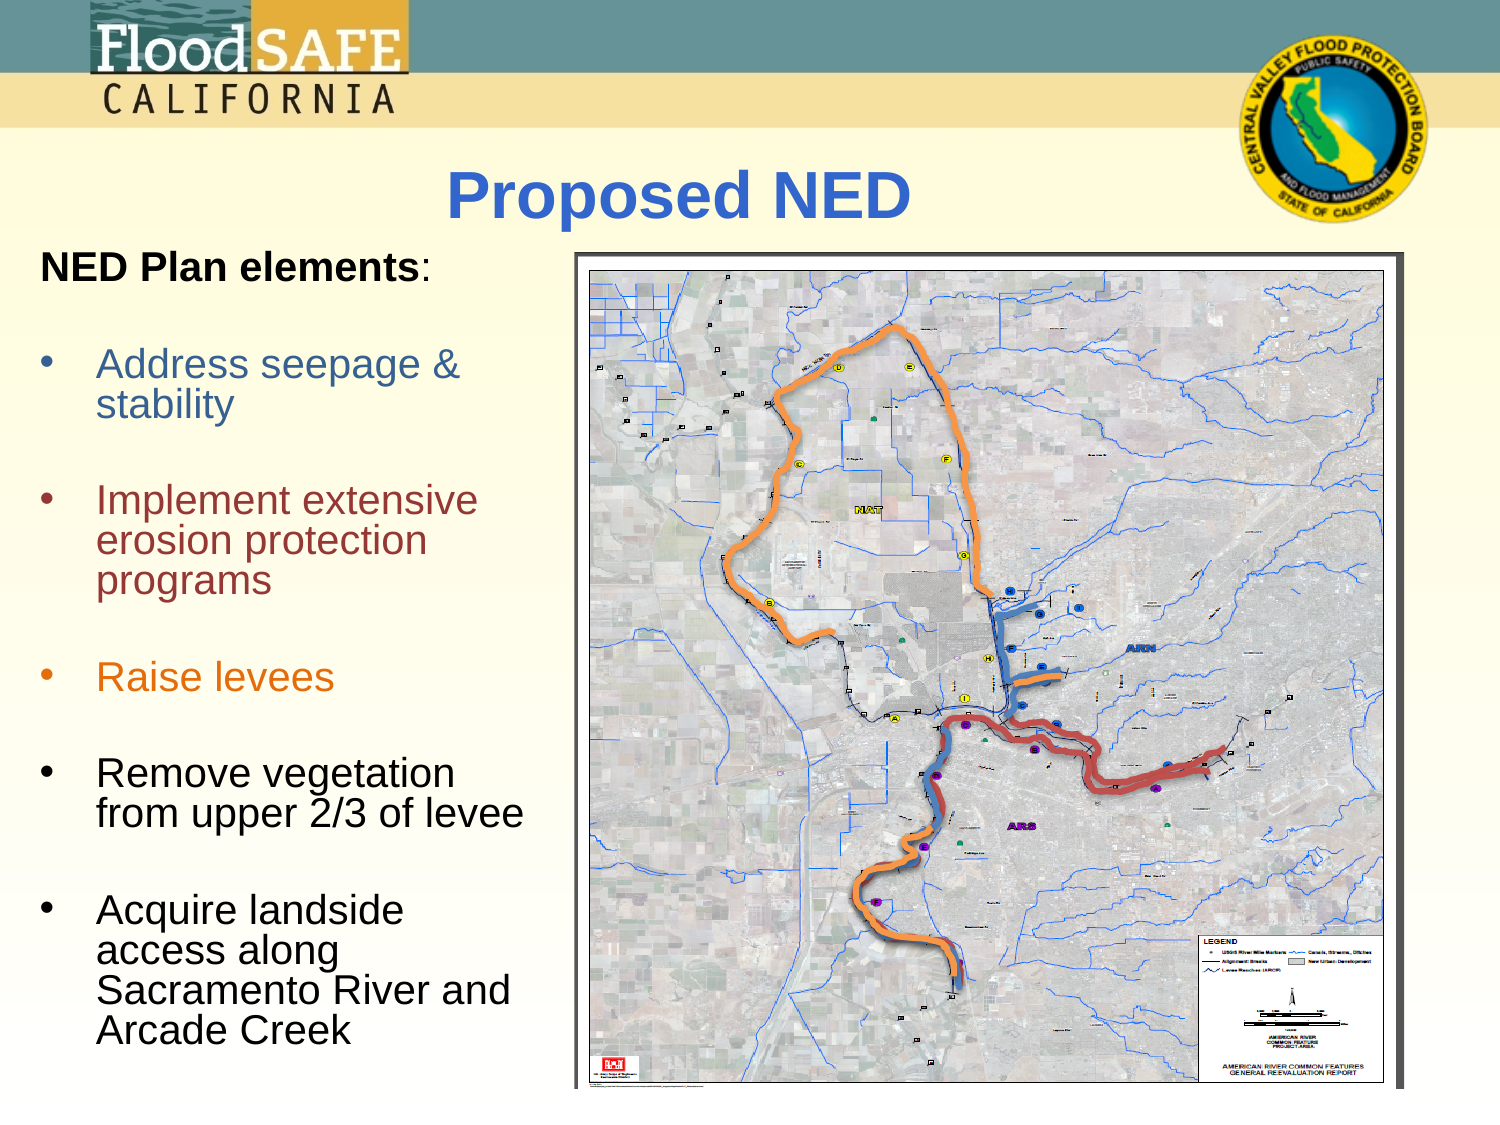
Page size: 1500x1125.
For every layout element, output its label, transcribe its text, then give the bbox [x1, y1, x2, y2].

text_box NED Plan elements: Address seepage & stability Implement extensive erosion protection programs Raise levees Remove vegetation from upper 2/3 of levee Acquire landside access along Sacramento River and Arcade Creek [24, 242, 555, 1070]
title Proposed NED [4, 120, 1355, 264]
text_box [1065, 711, 1226, 986]
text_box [857, 984, 1062, 991]
picture [0, 0, 1500, 1125]
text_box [726, 326, 1062, 977]
